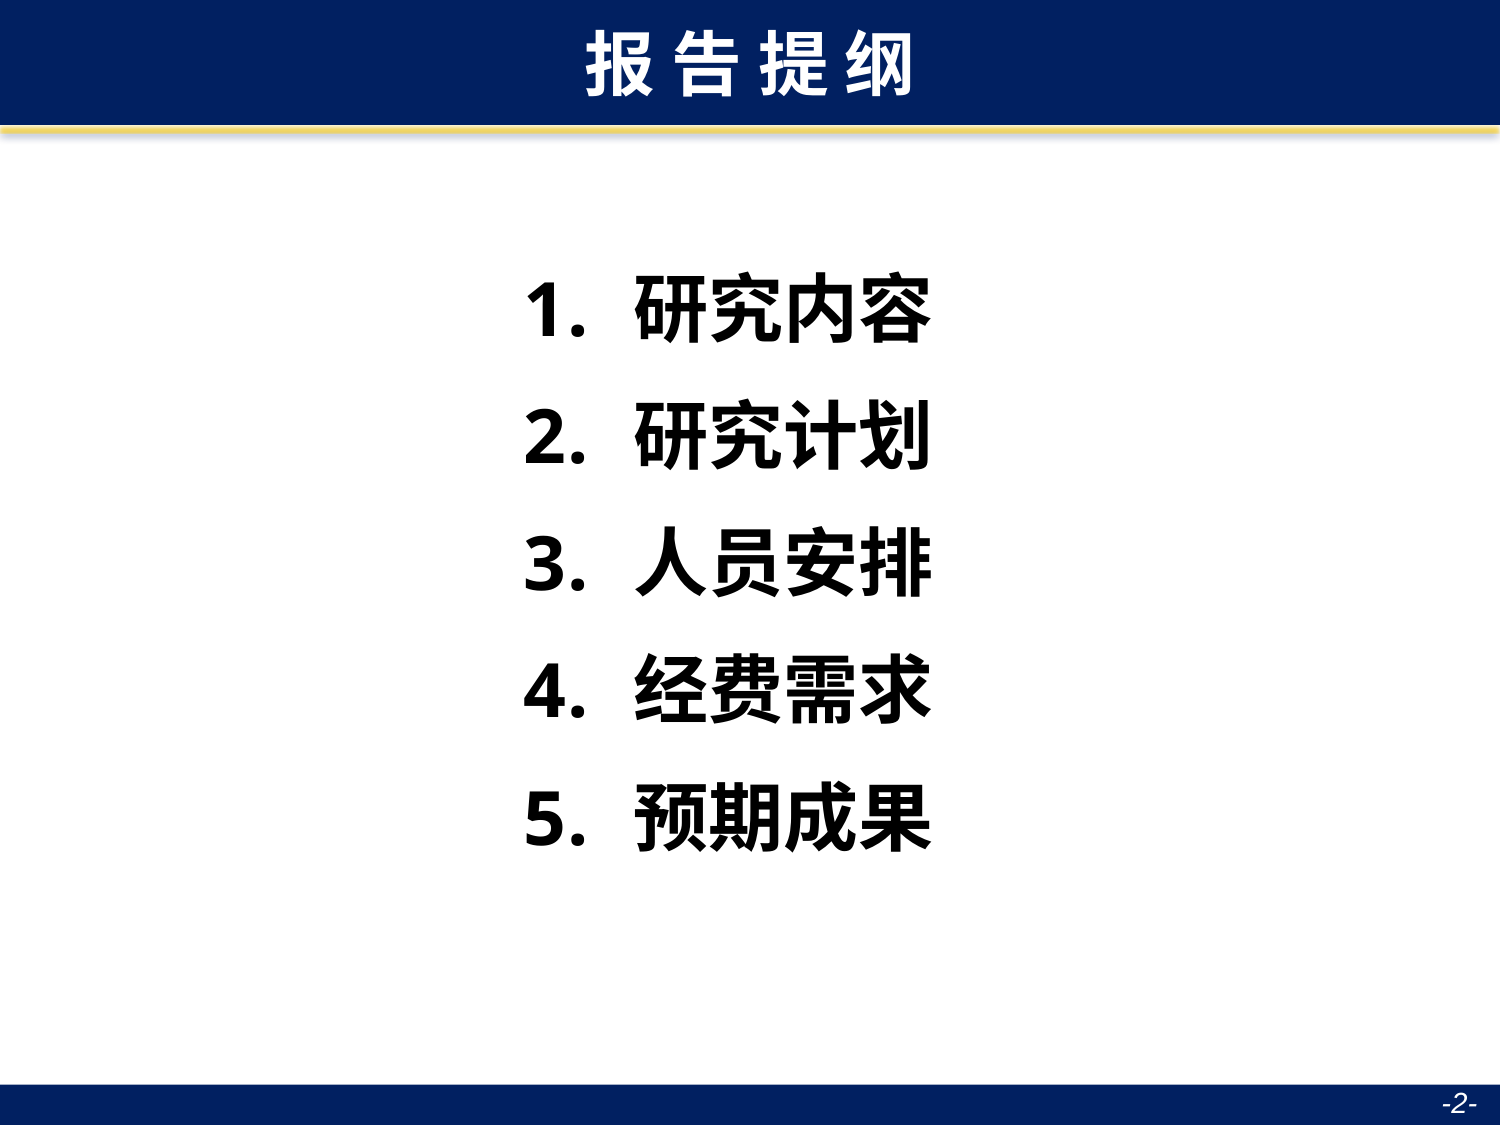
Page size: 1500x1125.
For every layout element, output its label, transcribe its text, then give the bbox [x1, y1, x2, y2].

title 报 告 提 纲 [50, 0, 1450, 125]
text_box 研究内容 研究计划 人员安排 经费需求 预期成果 [508, 229, 1163, 946]
slide_number -1- [1142, 1079, 1493, 1125]
